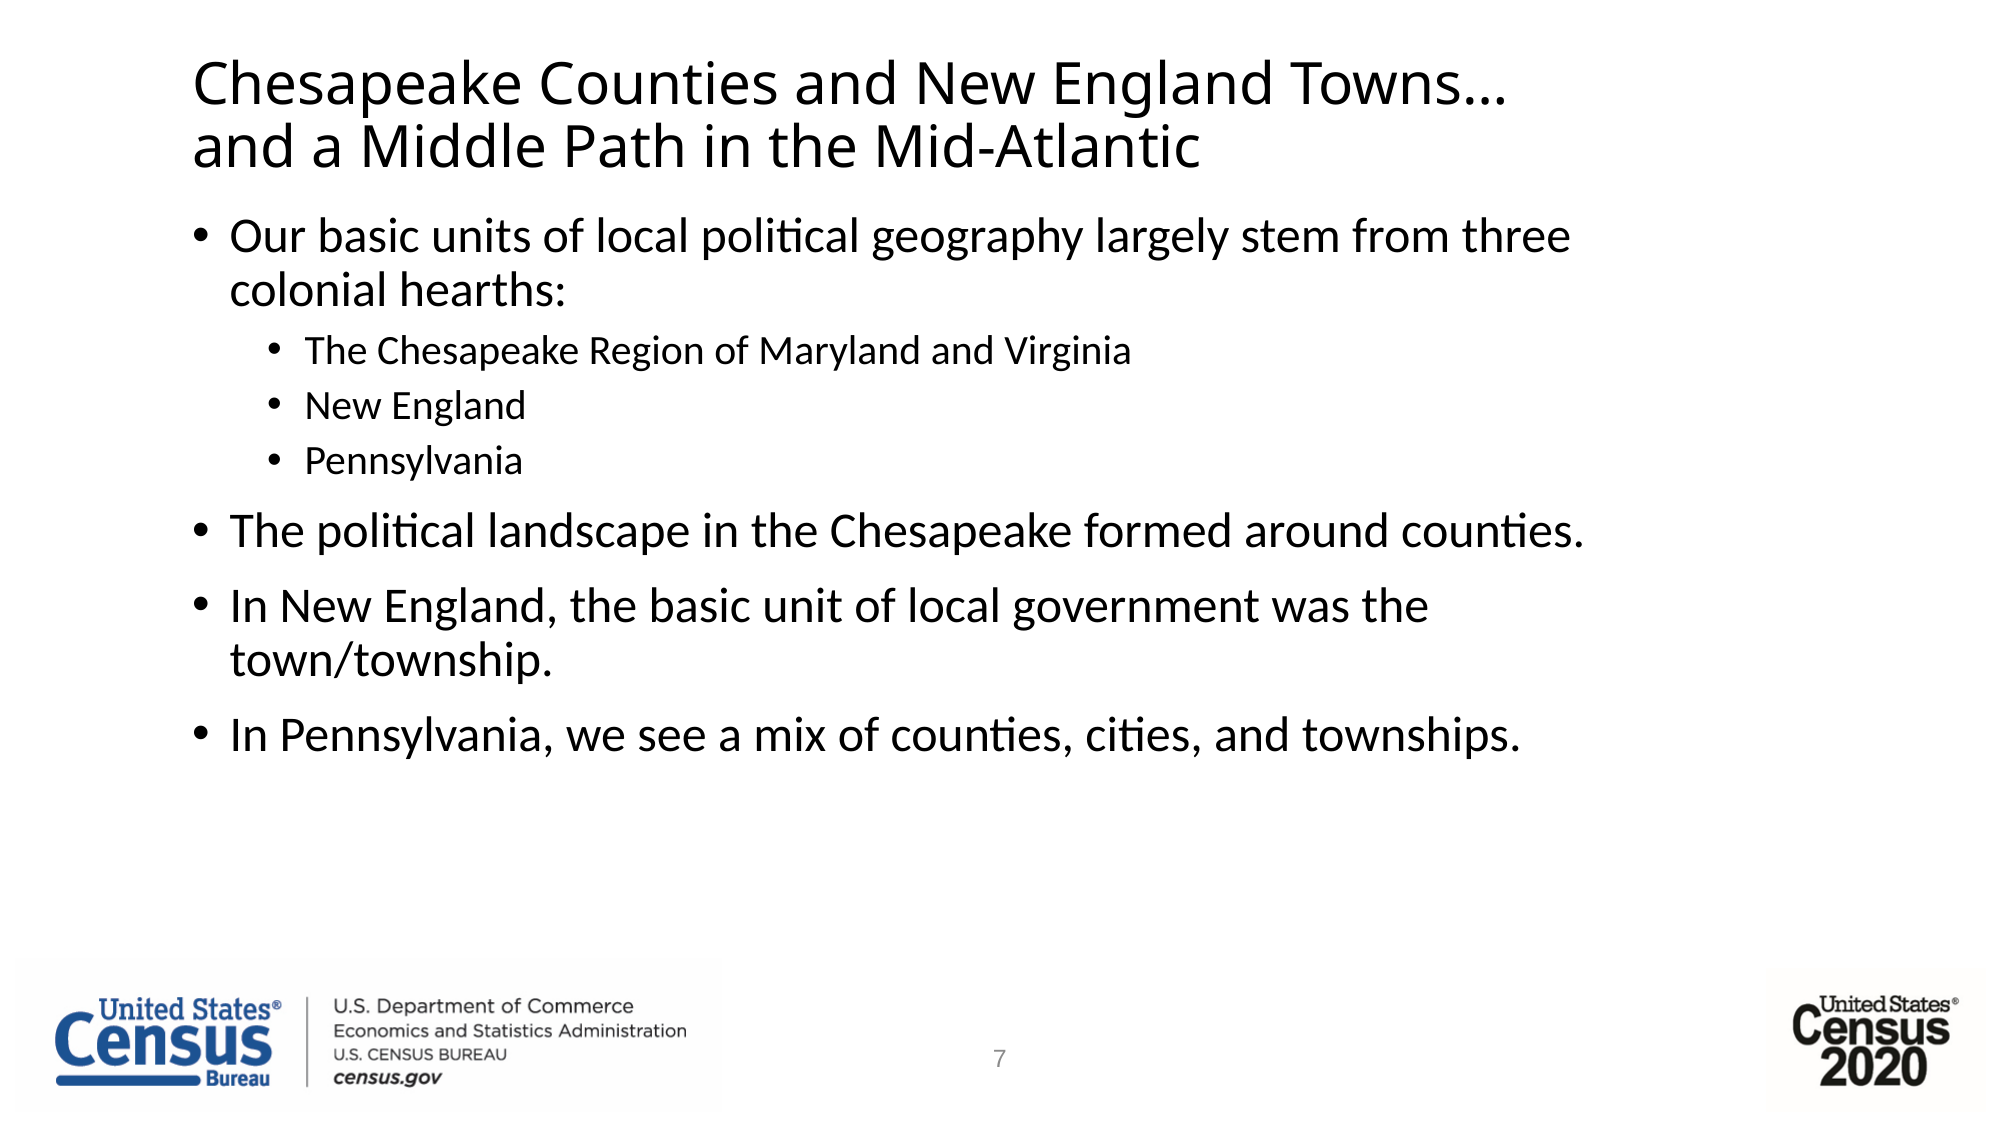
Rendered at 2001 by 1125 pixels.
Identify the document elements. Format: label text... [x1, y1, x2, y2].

picture [1766, 968, 1986, 1112]
slide_number 7 [774, 1027, 1225, 1088]
list Our basic units of local political geography largely stem from three colonial hearths: The Chesapeake Region of Maryland and Virginia New England Pennsylvania The political landscape in the Chesapeake formed around counties. In New England, the basic unit of local government was the town/township. In Pennsylvania, we see a mix of counties, cities, and townships. [177, 202, 1675, 1005]
title Chesapeake Counties and New England Towns… and a Middle Path in the Mid-Atlantic [177, 45, 1675, 190]
picture [15, 958, 722, 1112]
